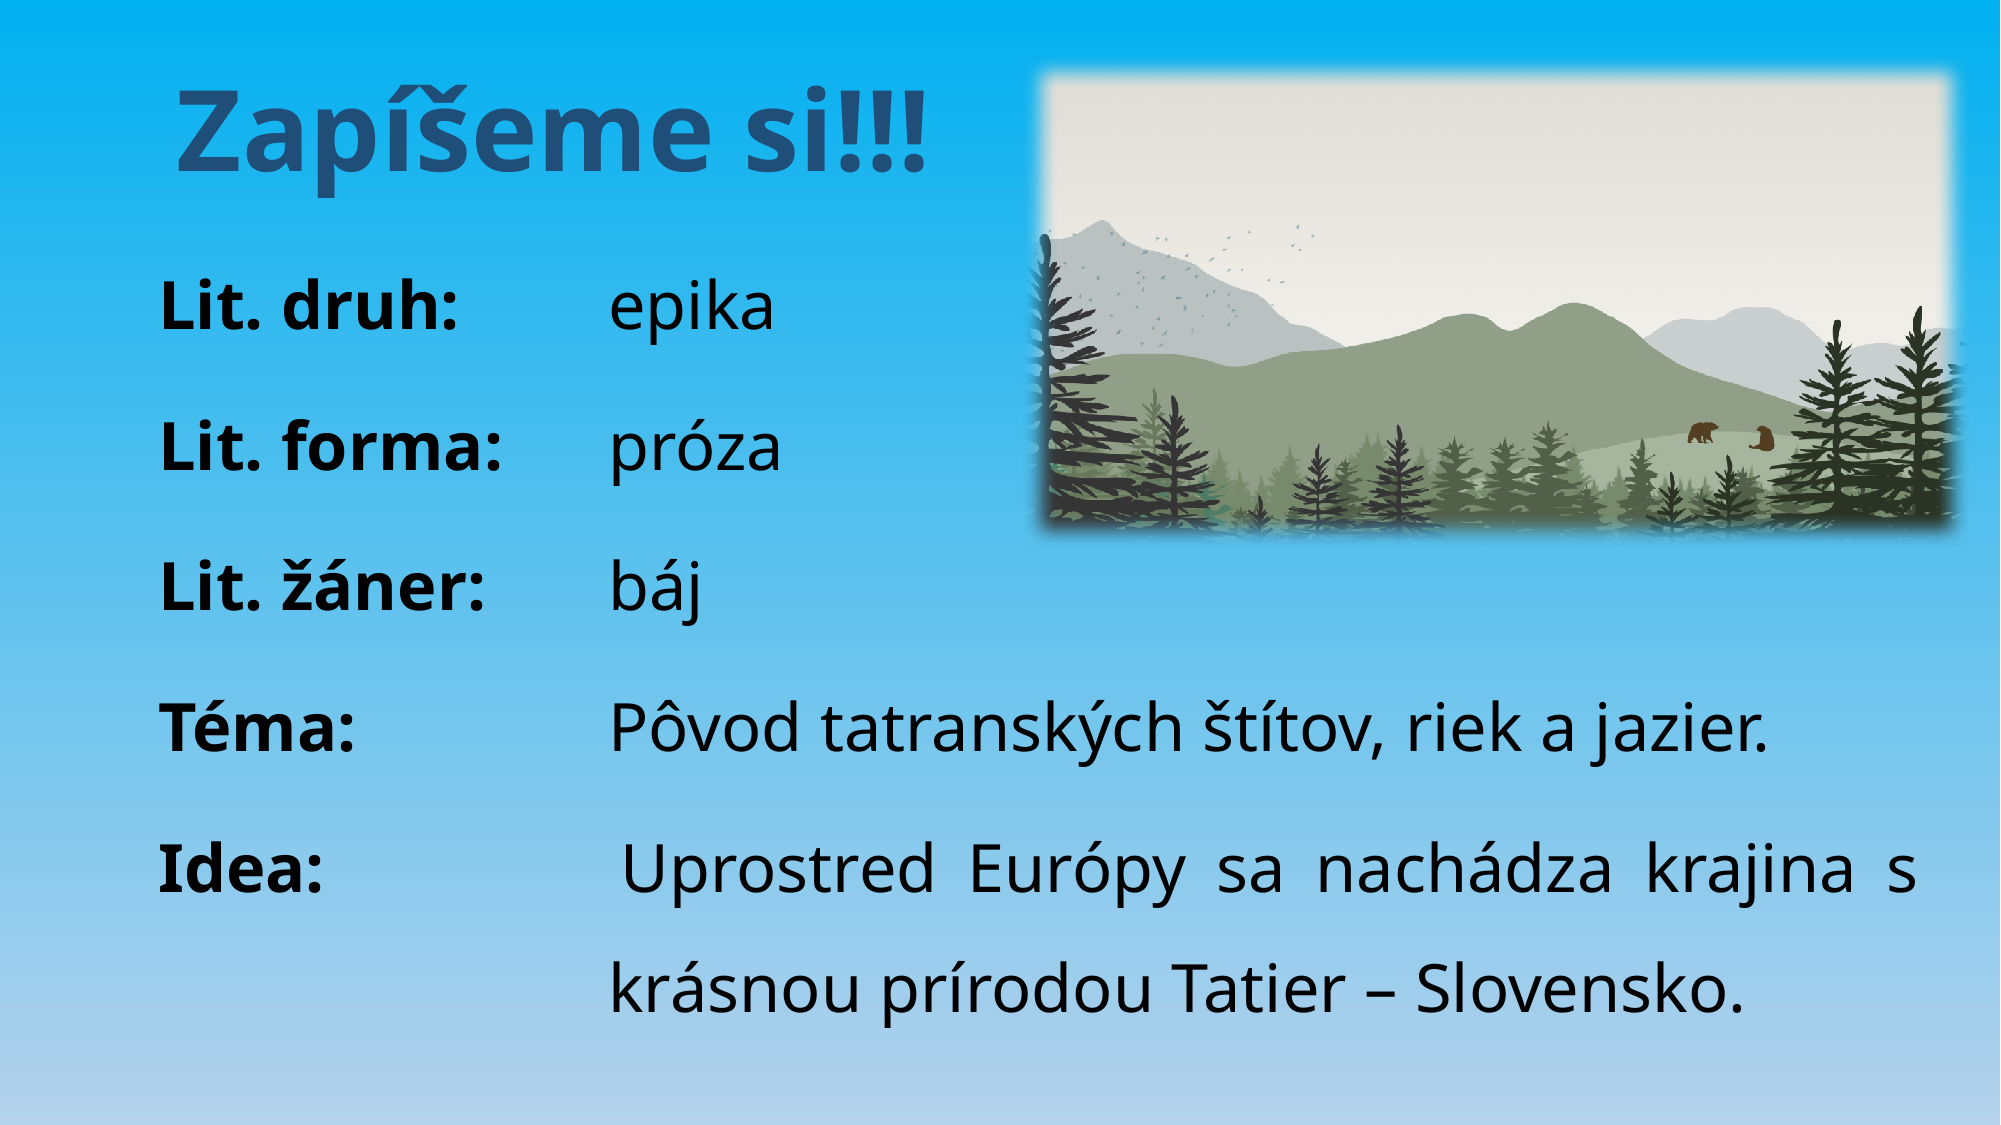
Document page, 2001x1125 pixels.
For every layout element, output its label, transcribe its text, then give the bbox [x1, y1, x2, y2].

list Lit. druh: epika Lit. forma: próza Lit. žáner: báj Téma: Pôvod tatranských štítov, riek a jazier. Idea: Uprostred Európy sa nachádza krajina s krásnou prírodou Tatier – Slovensko. [143, 215, 1936, 1058]
picture [1022, 59, 1970, 548]
title Zapíšeme si!!! [25, 54, 1022, 216]
